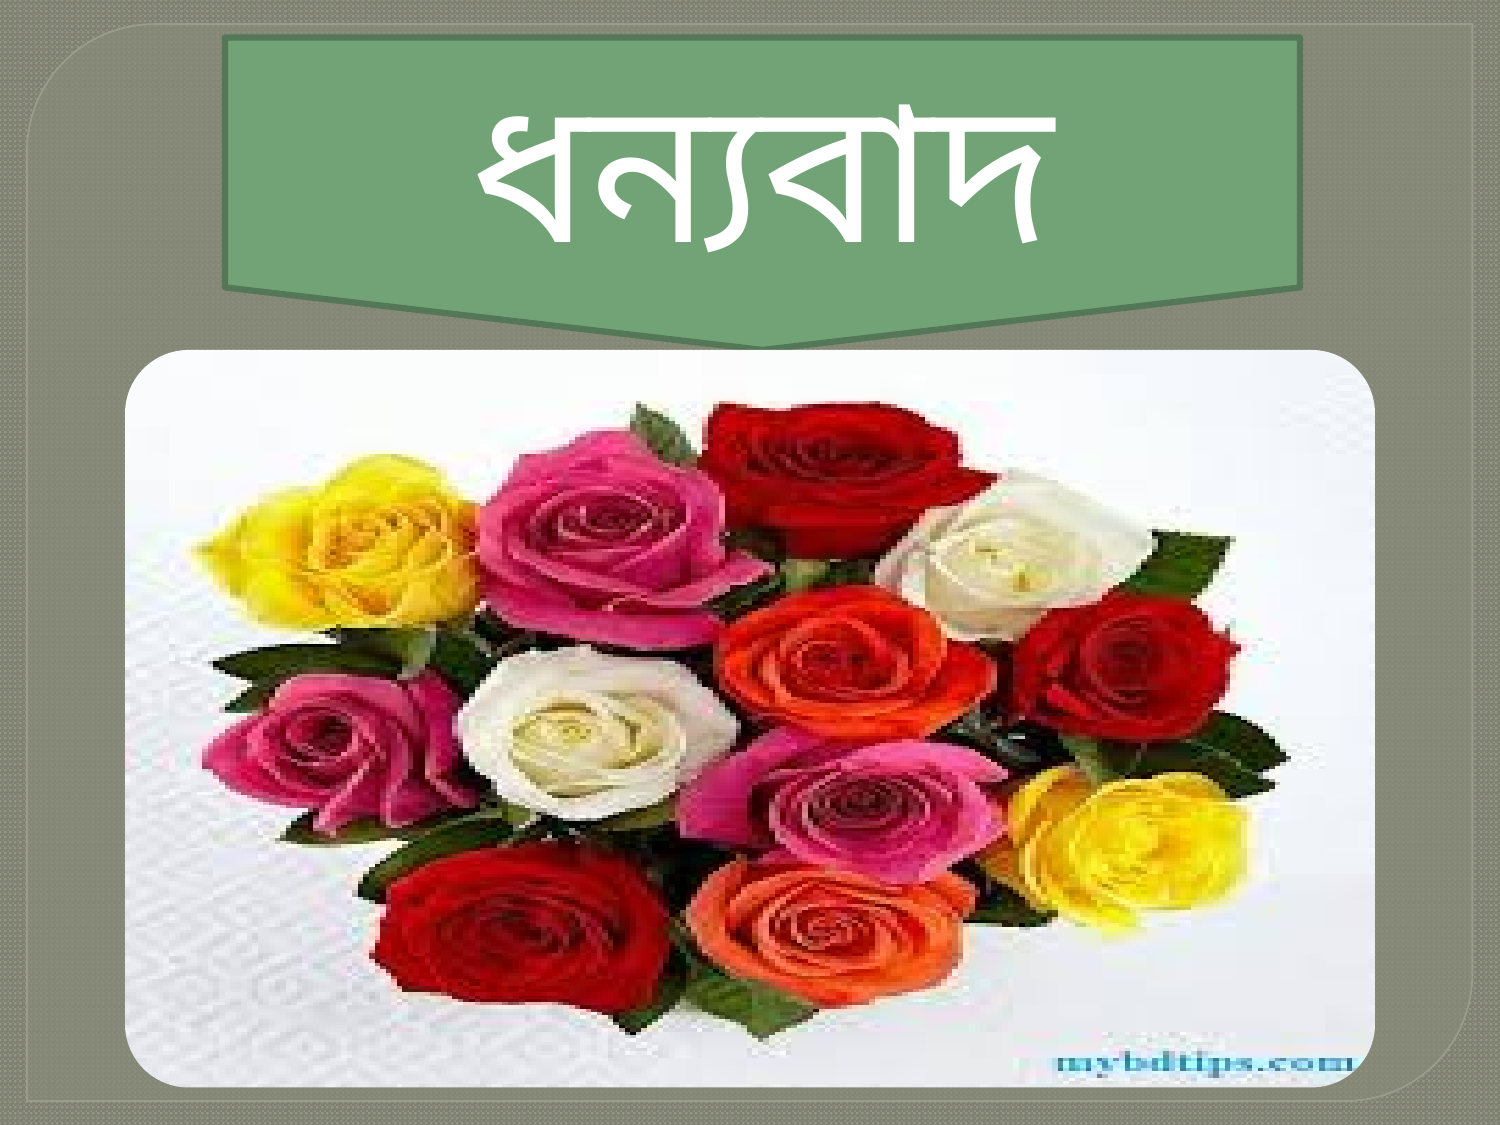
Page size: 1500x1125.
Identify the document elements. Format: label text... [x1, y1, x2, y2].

picture [124, 349, 1376, 1088]
text_box ধন্যবাদ [221, 34, 1304, 349]
